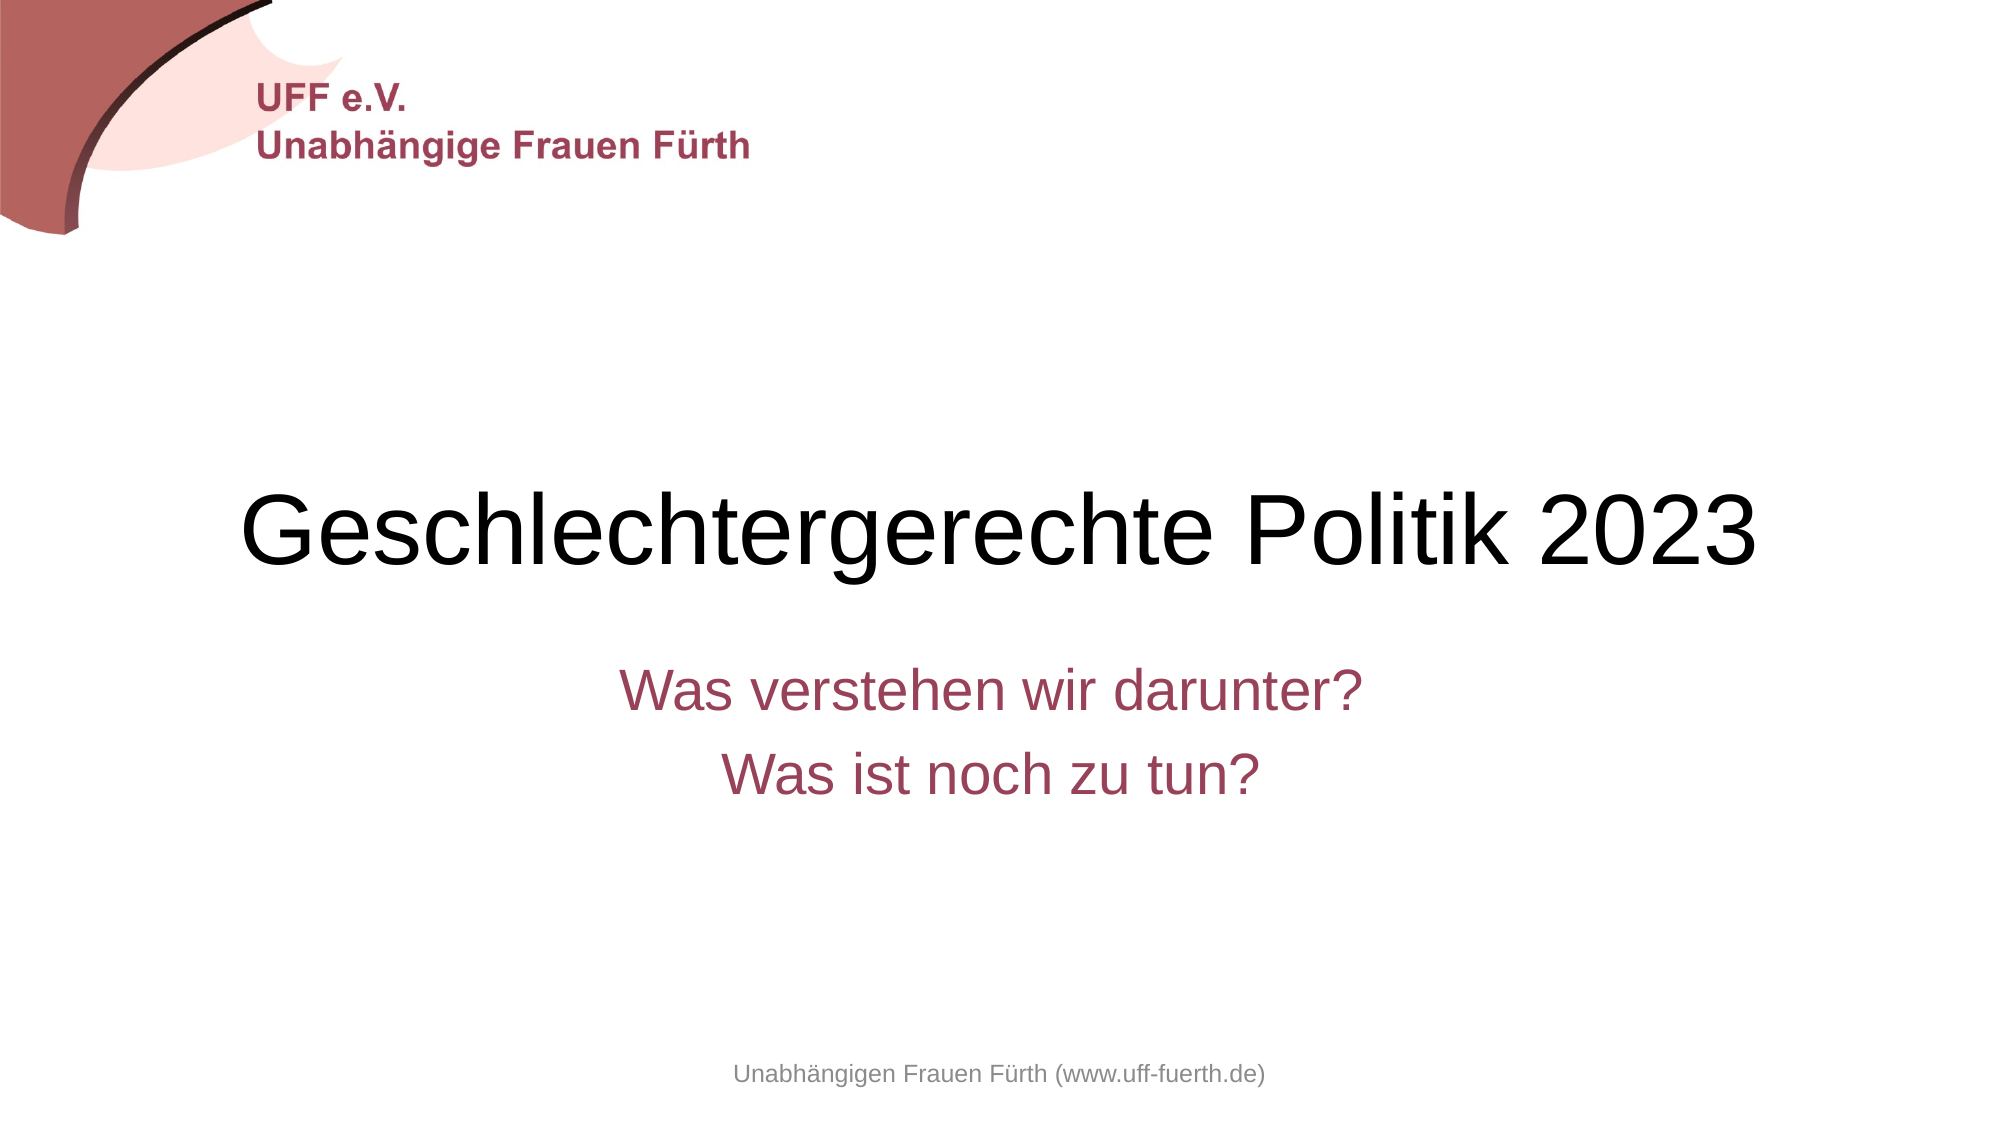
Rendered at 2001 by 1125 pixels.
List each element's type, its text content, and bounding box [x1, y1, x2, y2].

title Geschlechtergerechte Politik 2023 [137, 464, 1863, 594]
list Was verstehen wir darunter? Was ist noch zu tun? [137, 652, 1863, 899]
picture [0, 0, 1037, 242]
footer Unabhängigen Frauen Fürth (www.uff-fuerth.de) [662, 1042, 1338, 1103]
